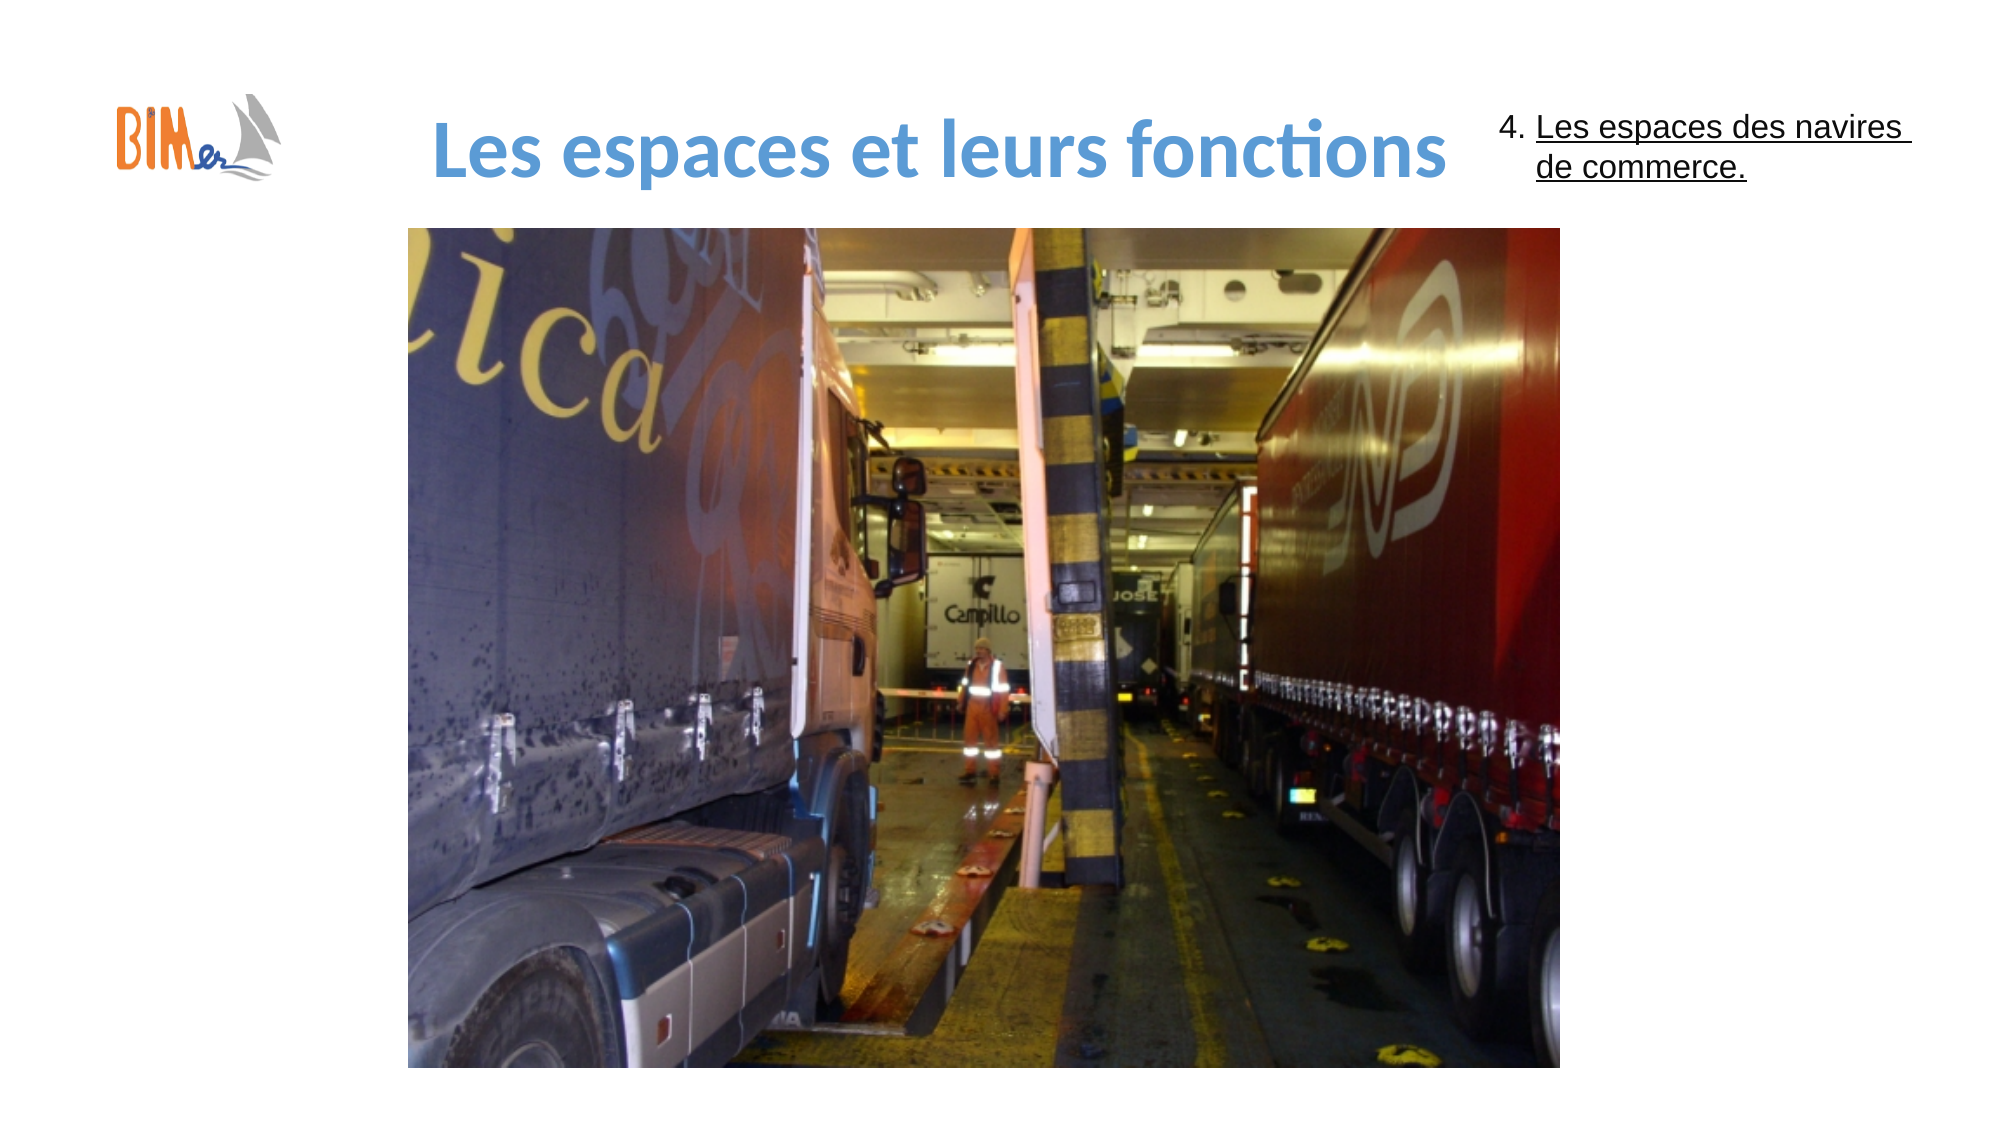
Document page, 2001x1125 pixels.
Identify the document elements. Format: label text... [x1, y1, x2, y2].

picture [97, 94, 294, 185]
picture [408, 228, 1560, 1068]
text_box 4. Les espaces des navires de commerce. [1484, 97, 1928, 193]
text_box Les espaces et leurs fonctions [378, 86, 1503, 202]
